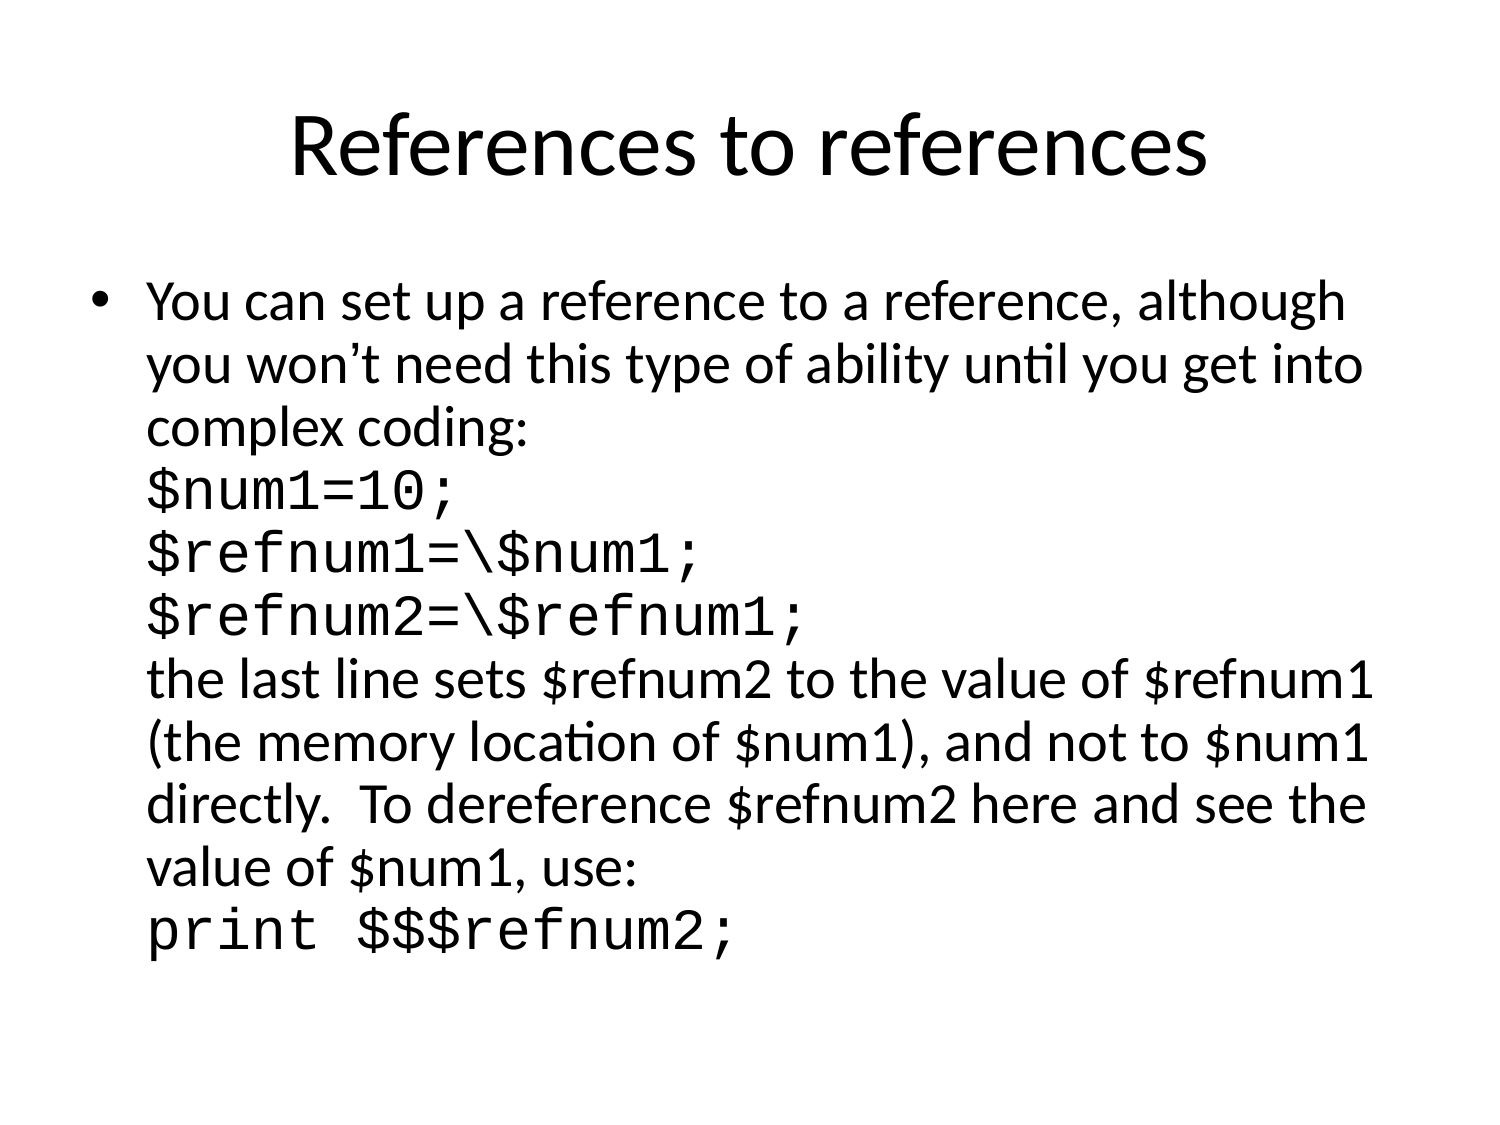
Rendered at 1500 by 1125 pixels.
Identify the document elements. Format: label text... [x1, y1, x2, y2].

list You can set up a reference to a reference, although you won’t need this type of ability until you get into complex coding: $num1=10; $refnum1=\$num1; $refnum2=\$refnum1; the last line sets $refnum2 to the value of $refnum1 (the memory location of $num1), and not to $num1 directly. To dereference $refnum2 here and see the value of $num1, use: print $$$refnum2; [75, 262, 1425, 1005]
title References to references [75, 45, 1425, 233]
